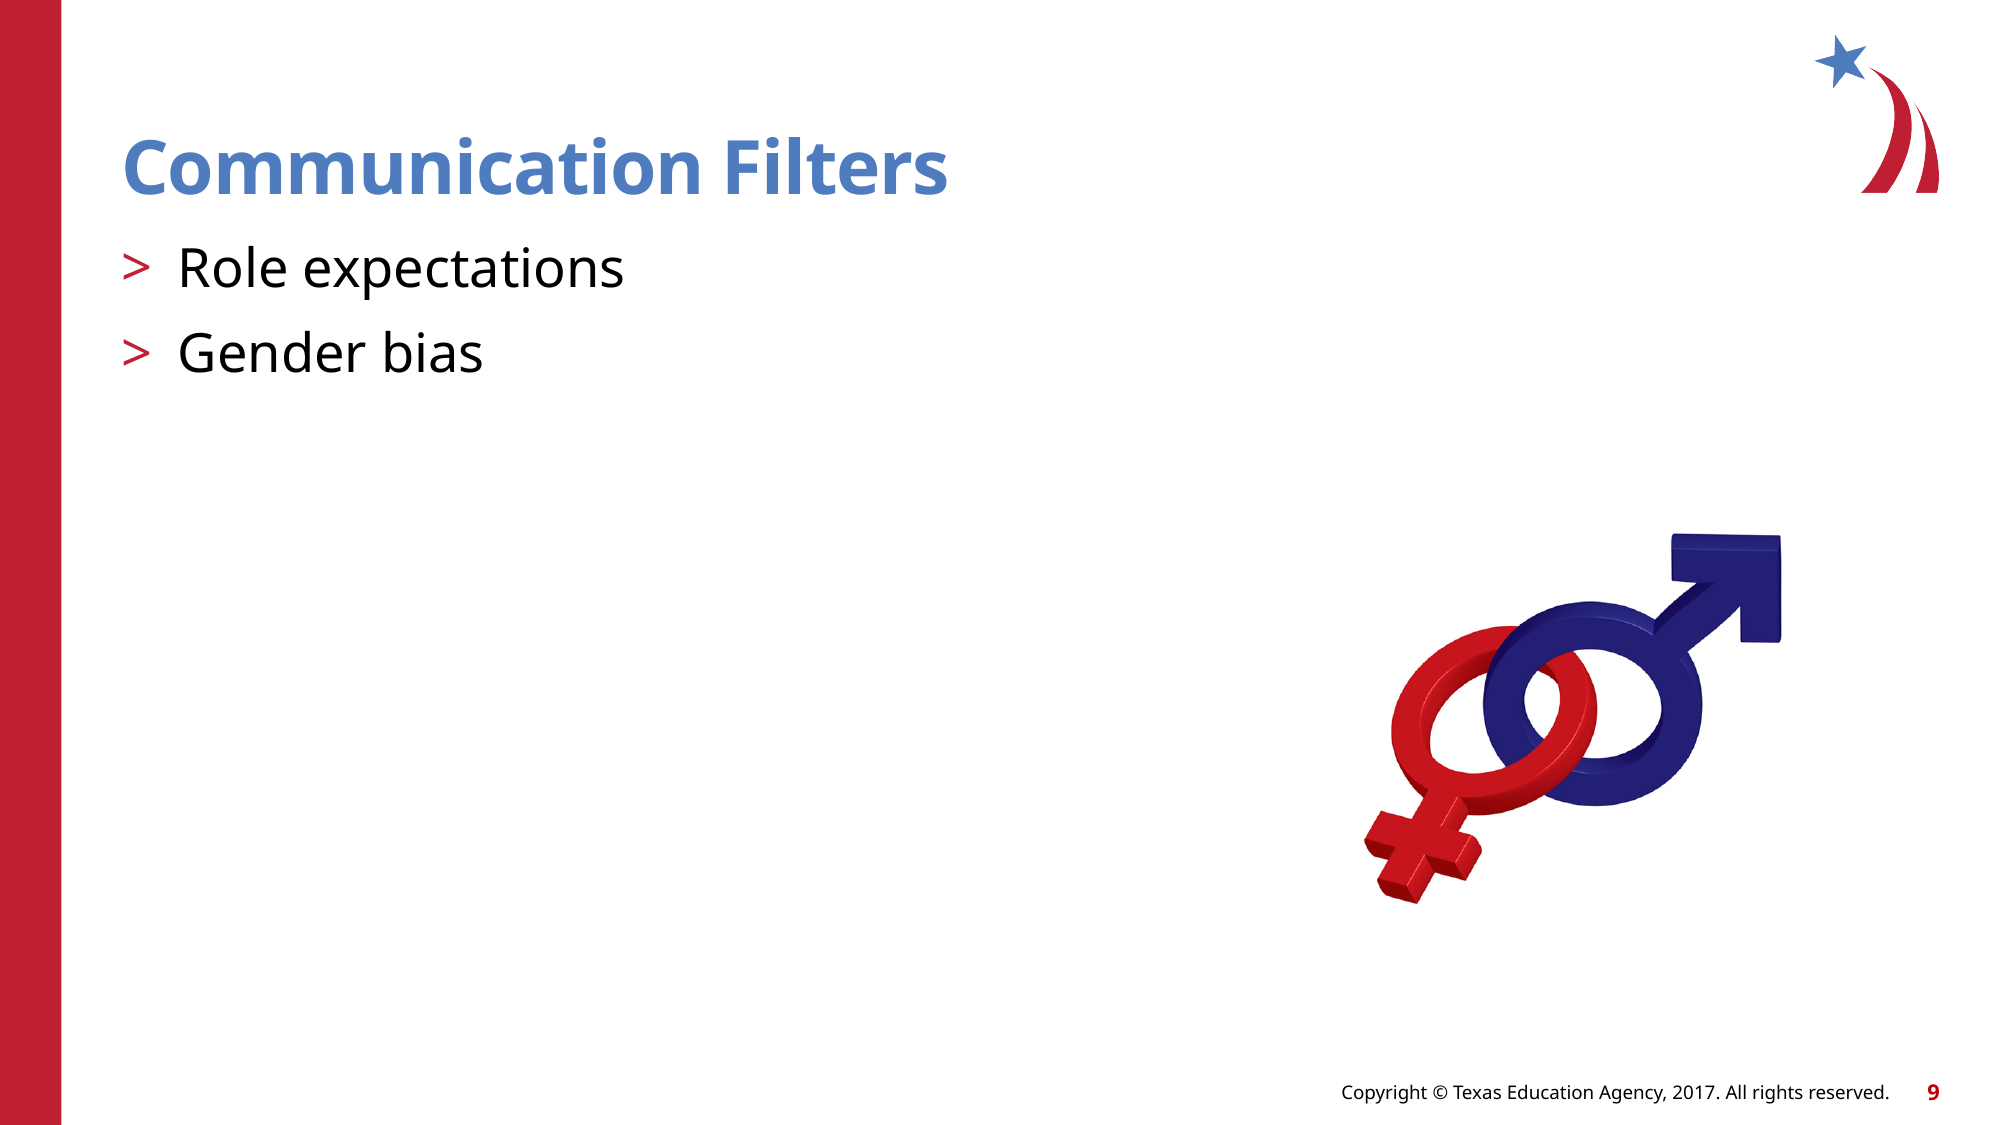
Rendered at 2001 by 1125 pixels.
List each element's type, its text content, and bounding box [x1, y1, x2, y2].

picture [1337, 510, 1807, 927]
list Role expectations Gender bias [121, 233, 1936, 1010]
picture [1814, 34, 1939, 193]
title Communication Filters [121, 66, 1772, 211]
